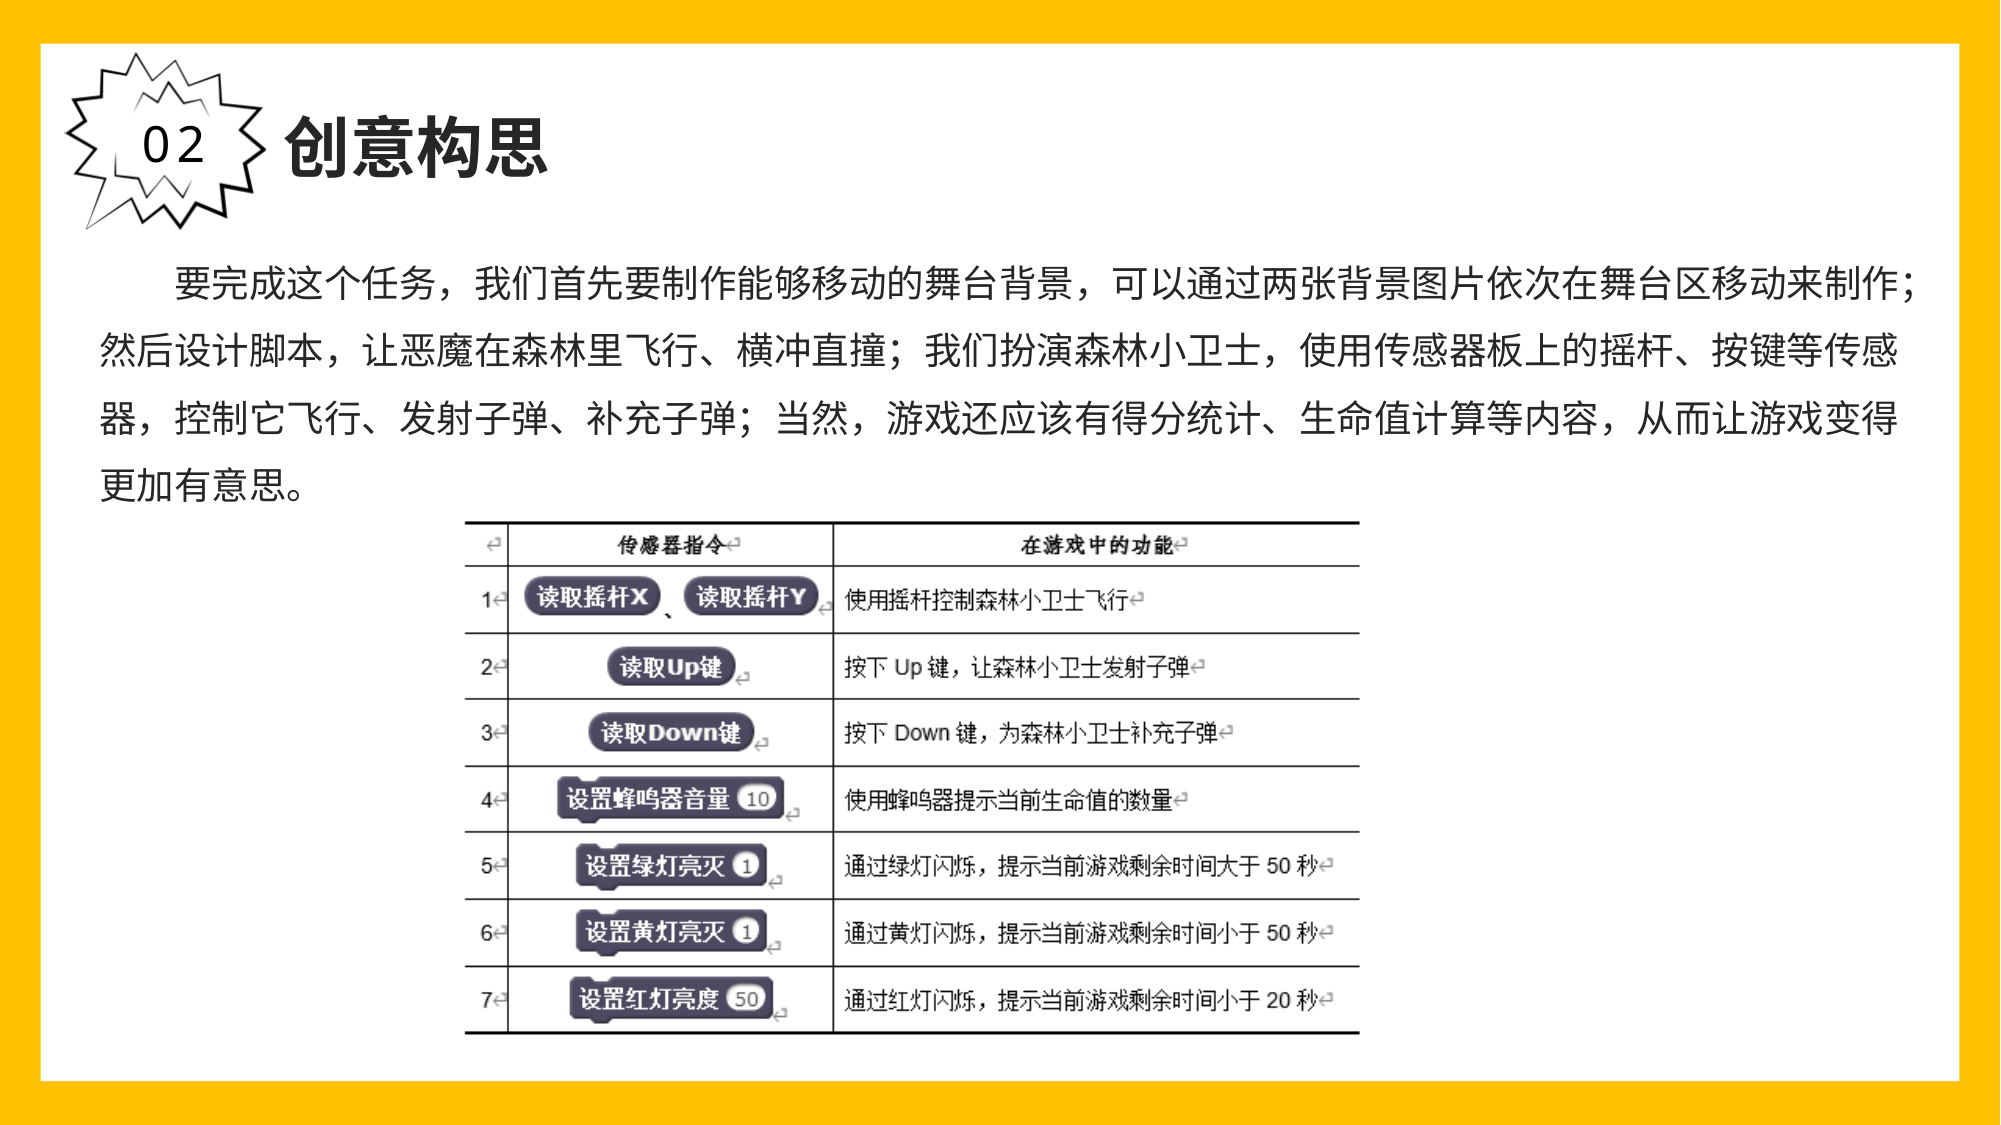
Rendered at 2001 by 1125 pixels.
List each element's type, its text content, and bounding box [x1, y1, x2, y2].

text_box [64, 52, 275, 230]
text_box 要完成这个任务，我们首先要制作能够移动的舞台背景，可以通过两张背景图片依次在舞台区移动来制作；然后设计脚本，让恶魔在森林里飞行、横冲直撞；我们扮演森林小卫士，使用传感器板上的摇杆、按键等传感器，控制它飞行、发射子弹、补充子弹；当然，游戏还应该有得分统计、生命值计算等内容，从而让游戏变得更加有意思。 [84, 229, 1916, 515]
text_box 创意构思 [275, 98, 1269, 193]
picture [459, 517, 1363, 1041]
